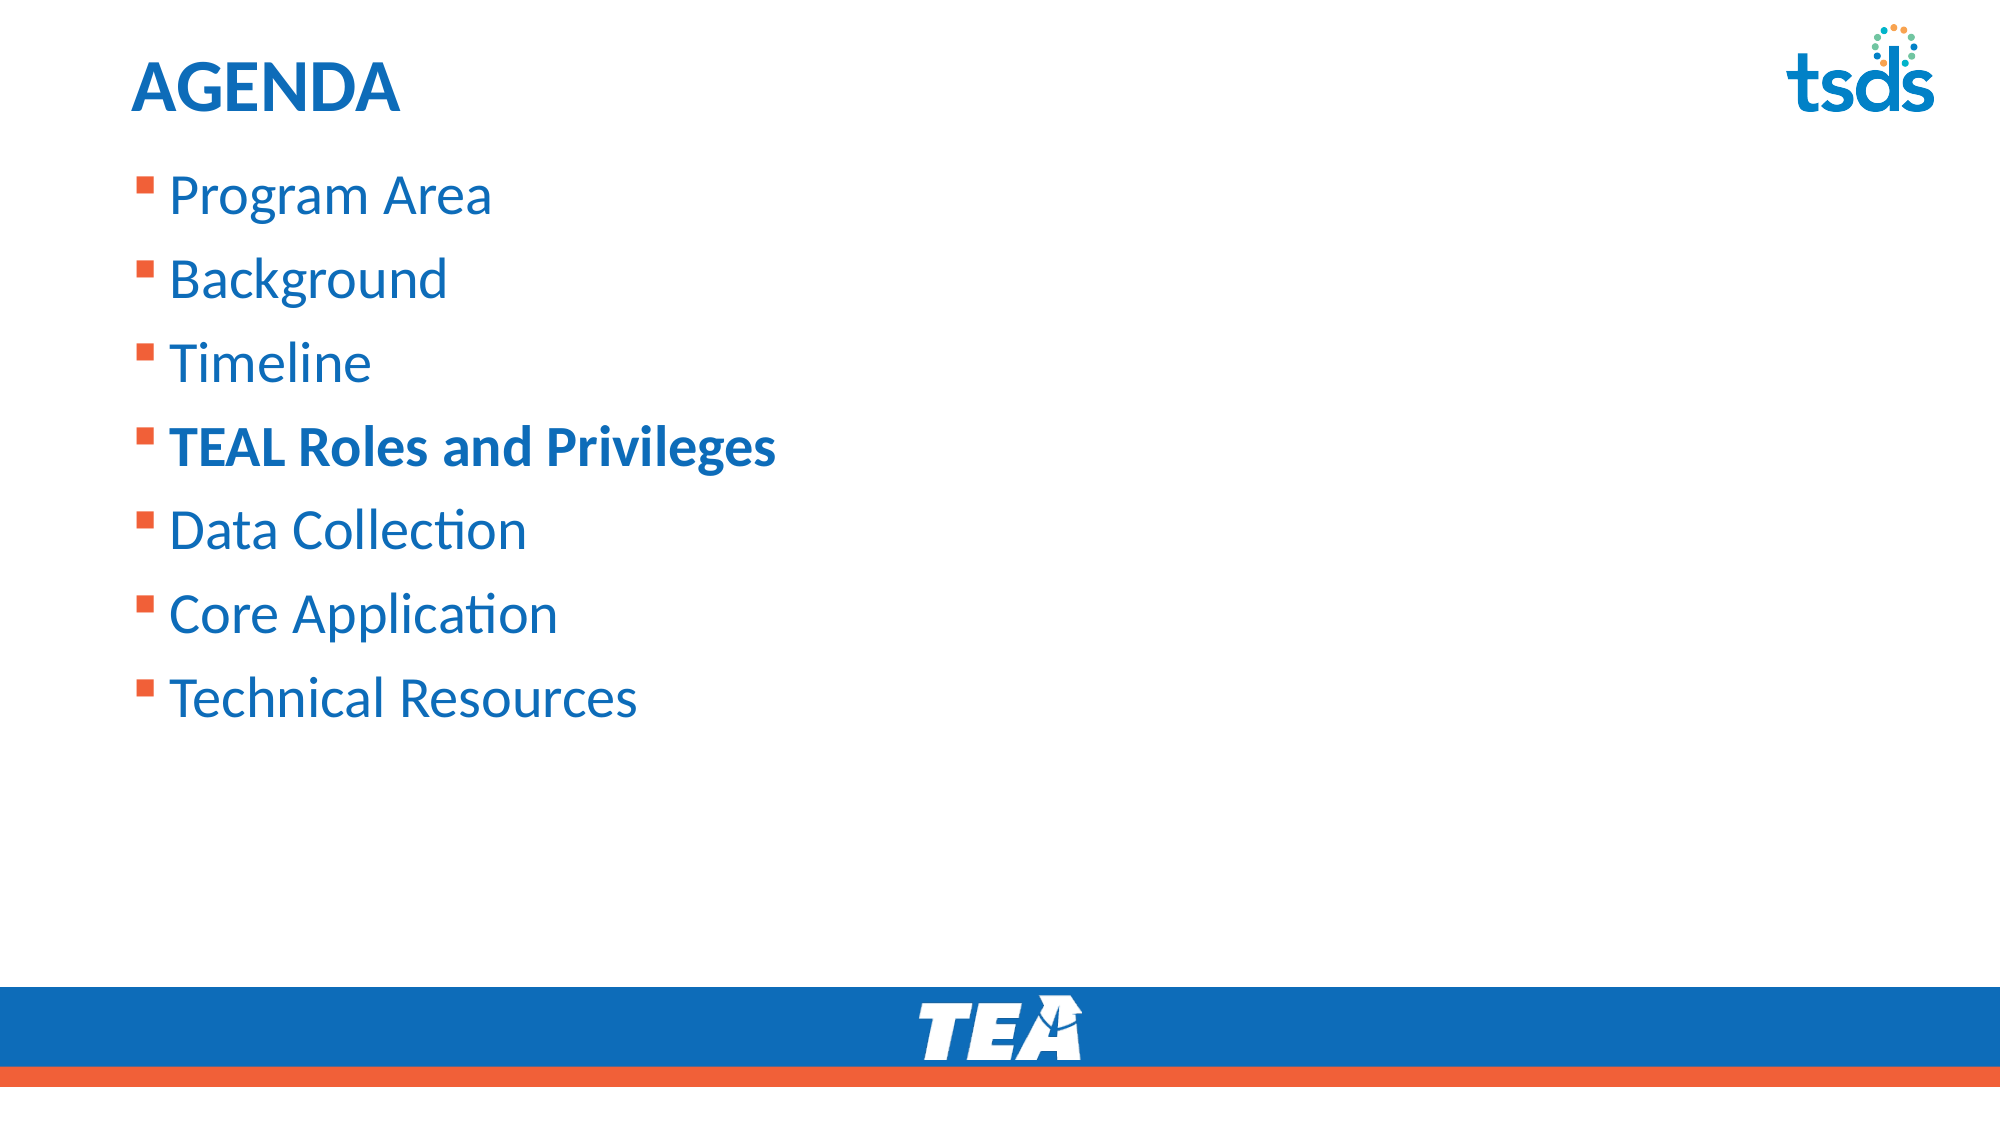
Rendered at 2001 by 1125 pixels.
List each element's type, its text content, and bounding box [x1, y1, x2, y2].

title AGENDA [116, 25, 1942, 149]
list Program Area Background Timeline TEAL Roles and Privileges Data Collection Core Application Technical Resources [116, 156, 1860, 962]
picture [918, 994, 1082, 1060]
